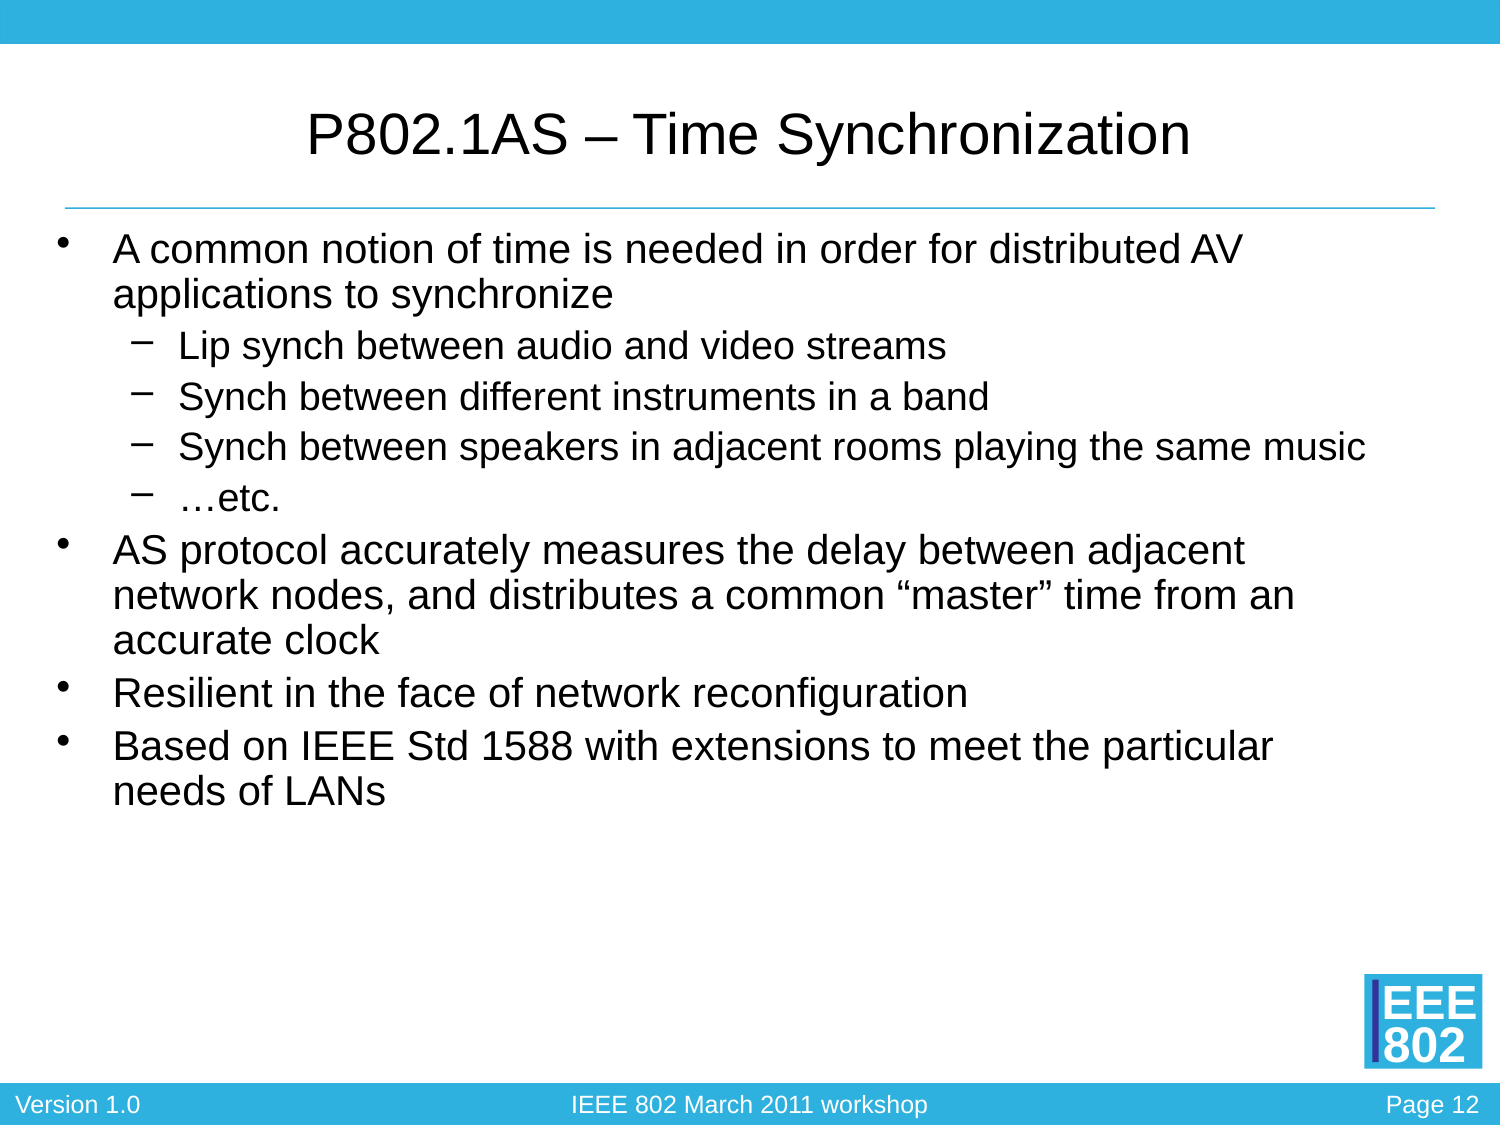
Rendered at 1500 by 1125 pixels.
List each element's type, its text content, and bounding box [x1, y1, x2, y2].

title P802.1AS – Time Synchronization [74, 66, 1426, 197]
list A common notion of time is needed in order for distributed AV applications to synchronize Lip synch between audio and video streams Synch between different instruments in a band Synch between speakers in adjacent rooms playing the same music …etc. AS protocol accurately measures the delay between adjacent network nodes, and distributes a common “master” time from an accurate clock Resilient in the face of network reconfiguration Based on IEEE Std 1588 with extensions to meet the particular needs of LANs [40, 219, 1392, 963]
